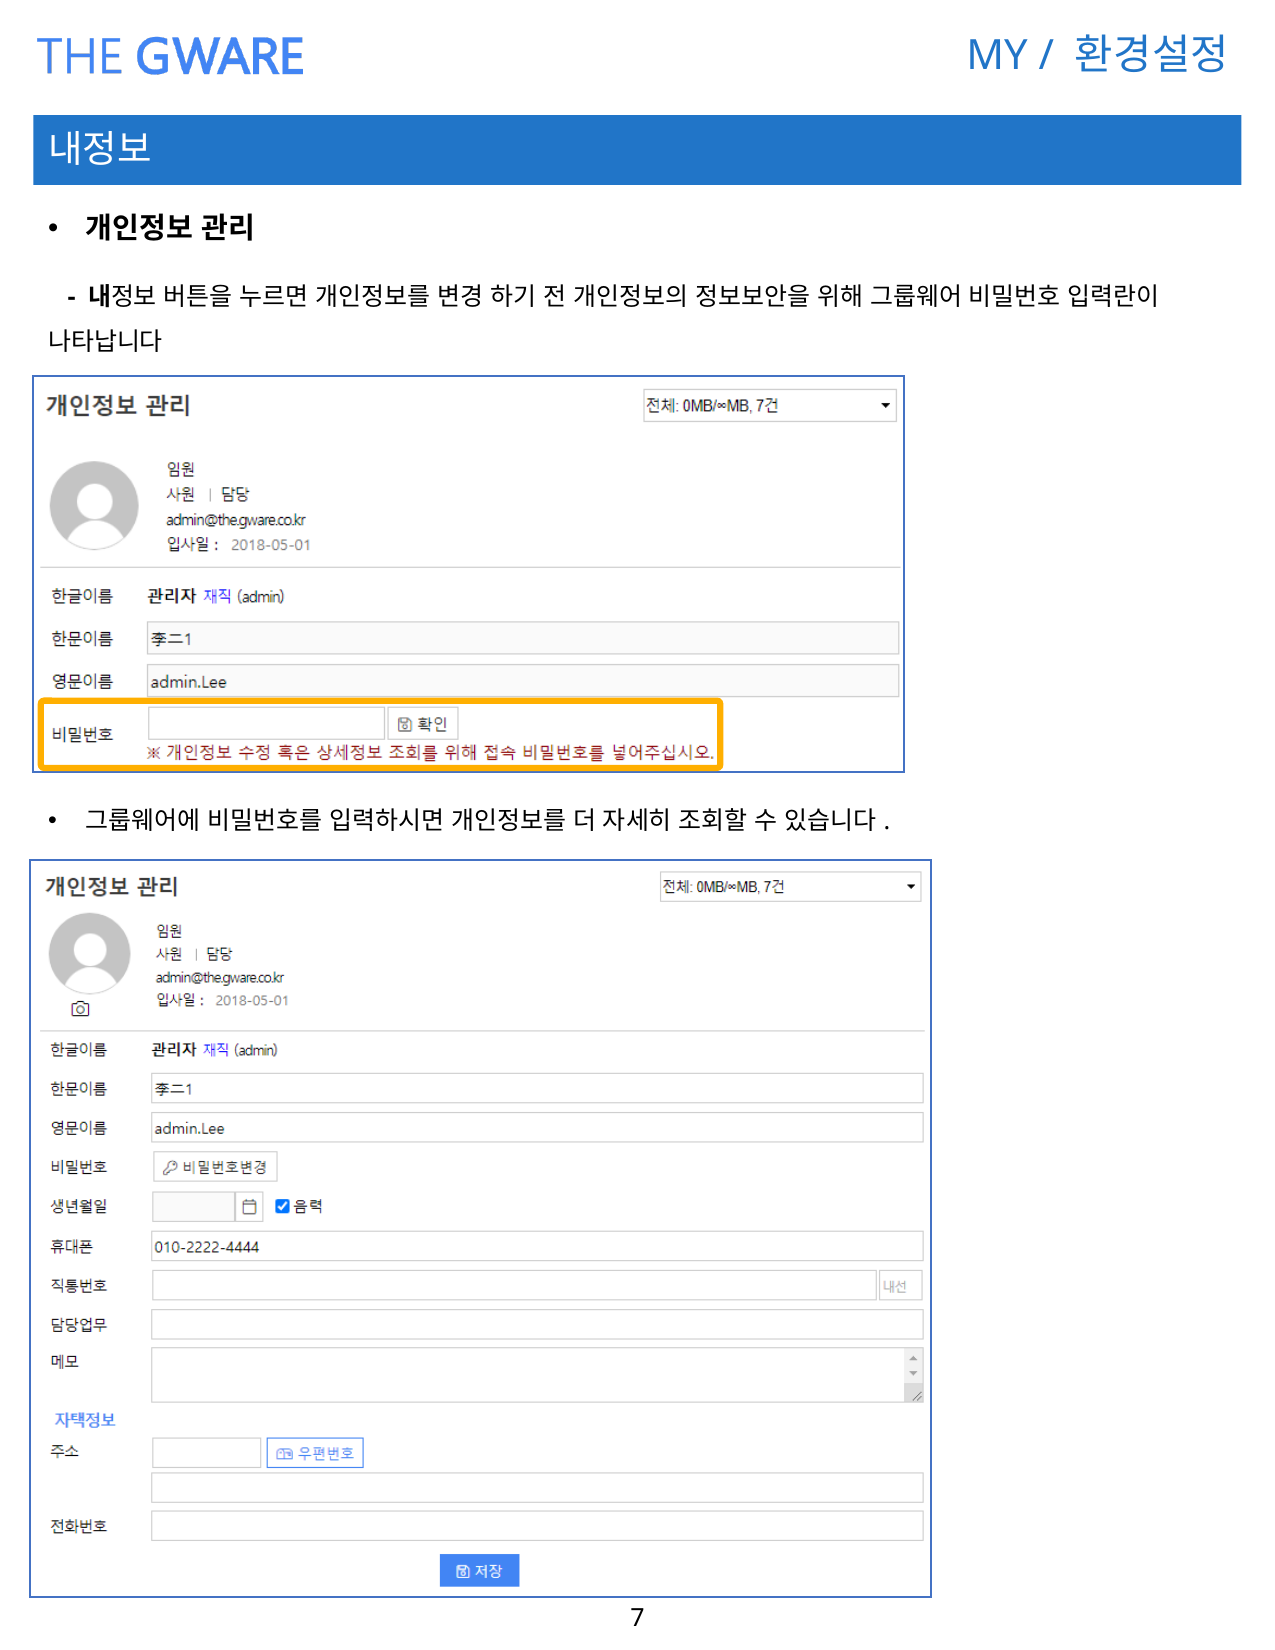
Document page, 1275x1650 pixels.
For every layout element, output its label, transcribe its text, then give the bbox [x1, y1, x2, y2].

picture [38, 384, 903, 773]
text_box [32, 375, 905, 773]
text_box [29, 859, 932, 1598]
picture [37, 36, 303, 75]
text_box 내정보 [33, 115, 1242, 184]
text_box 개인정보 관리 - 내정보 버튼을 누르면 개인정보를 변경 하기 전 개인정보의 정보보안을 위해 그룹웨어 비밀번호 입력란이 나타납니다 [33, 184, 1242, 315]
text_box 그룹웨어에 비밀번호를 입력하시면 개인정보를 더 자세히 조회할 수 있습니다. [33, 782, 1242, 878]
picture [39, 866, 927, 1590]
